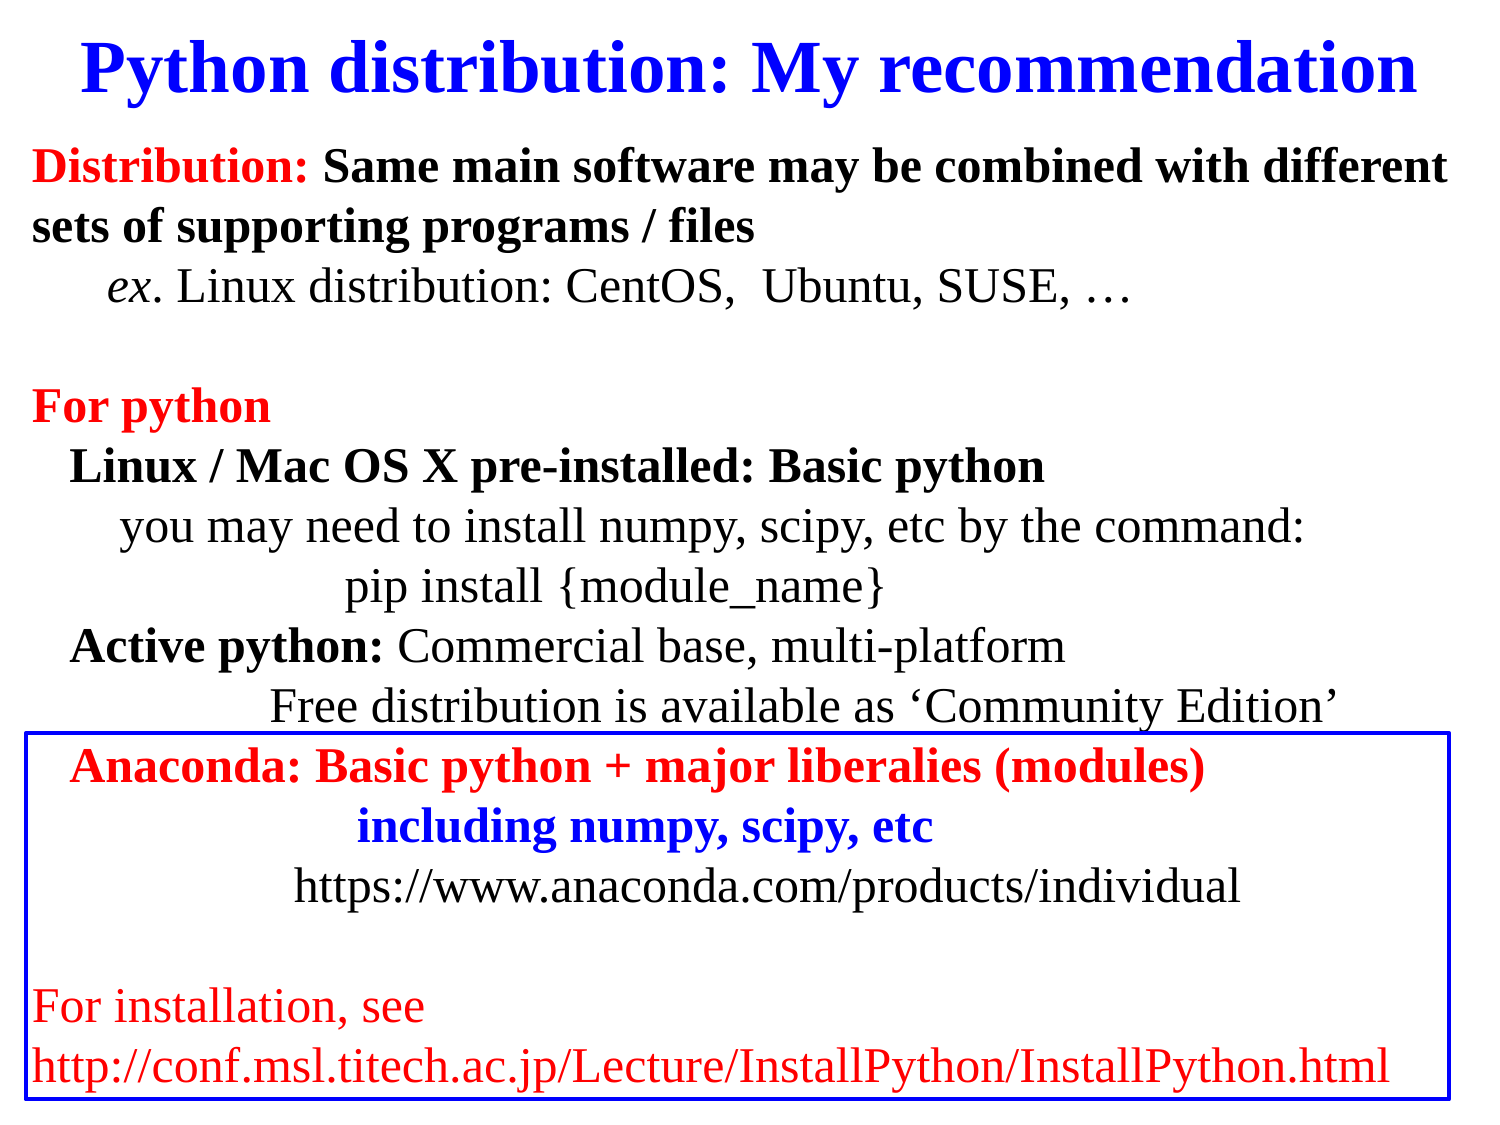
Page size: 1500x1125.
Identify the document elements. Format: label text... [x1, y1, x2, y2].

text_box [24, 731, 1451, 1101]
title Python distribution: My recommendation [0, 0, 1500, 125]
text_box Distribution: Same main software may be combined with different sets of supporting programs / files ex. Linux distribution: CentOS, Ubuntu, SUSE, … For python Linux / Mac OS X pre-installed: Basic python you may need to install numpy, scipy, etc by the command: pip install {module_name} Active python: Commercial base, multi-platform Free distribution is available as ‘Community Edition’ Anaconda: Basic python + major liberalies (modules) including numpy, scipy, etc https://www.anaconda.com/products/individual For installation, see http://conf.msl.titech.ac.jp/Lecture/InstallPython/InstallPython.html [17, 124, 1500, 1125]
